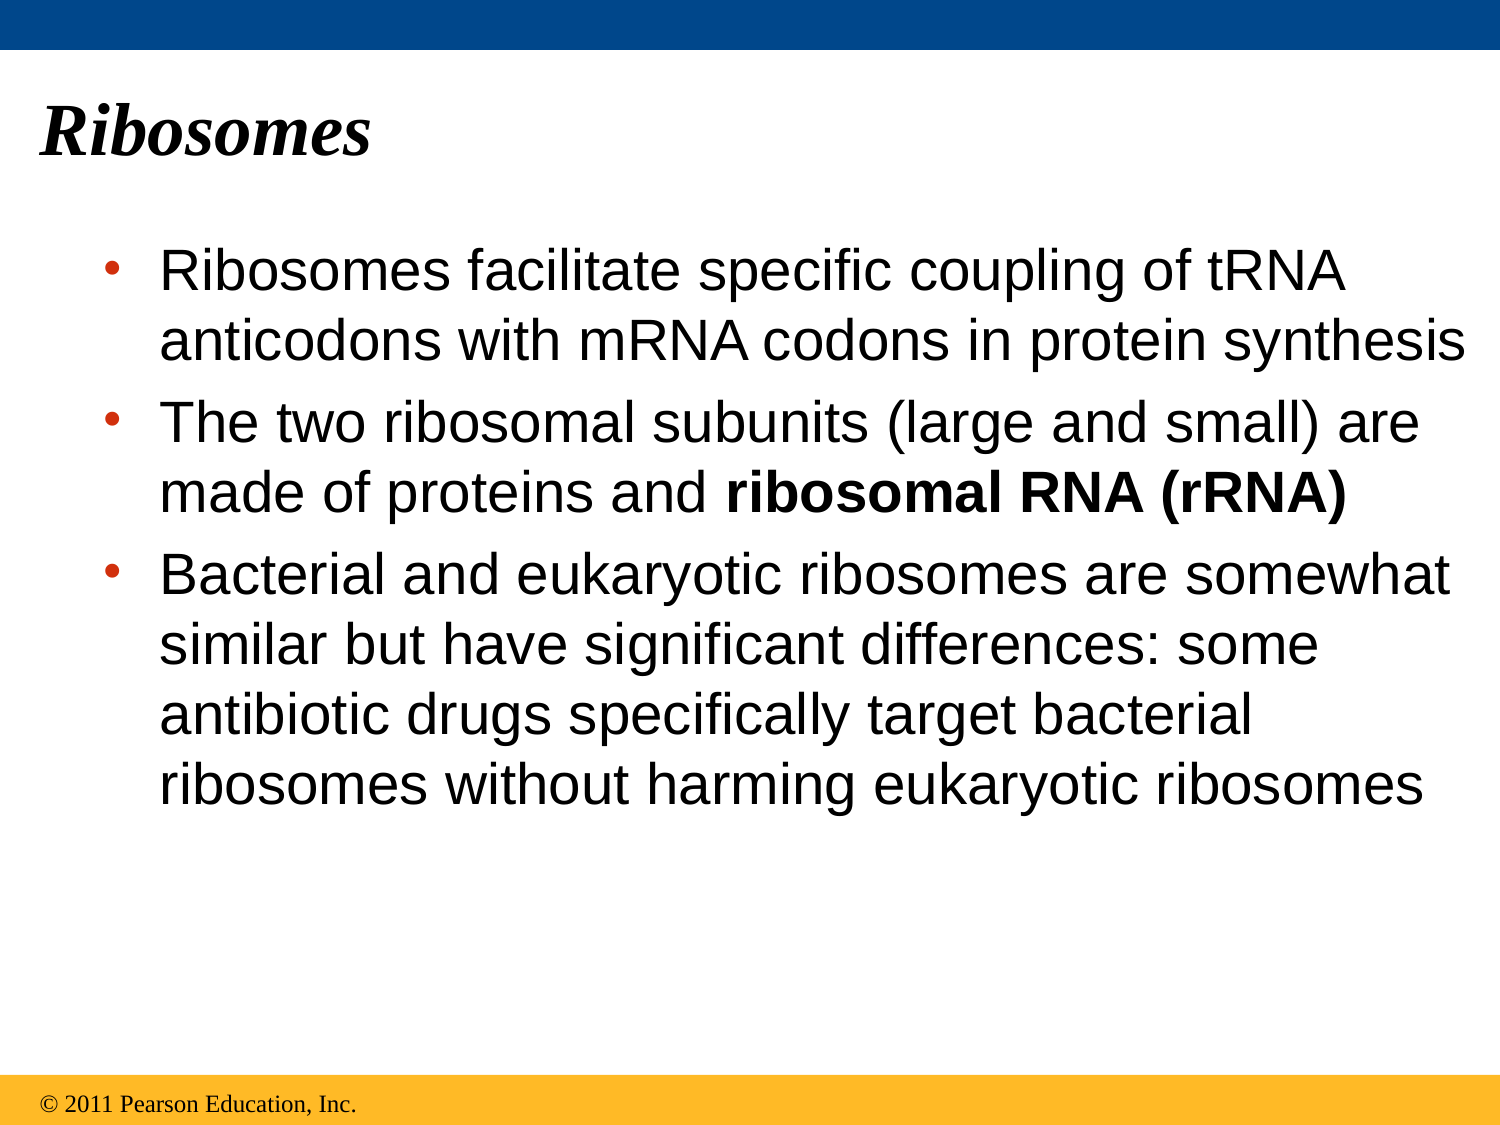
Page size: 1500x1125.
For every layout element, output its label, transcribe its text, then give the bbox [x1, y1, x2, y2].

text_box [0, 1074, 1500, 1125]
list Ribosomes facilitate specific coupling of tRNA anticodons with mRNA codons in protein synthesis The two ribosomal subunits (large and small) are made of proteins and ribosomal RNA (rRNA) Bacterial and eukaryotic ribosomes are somewhat similar but have significant differences: some antibiotic drugs specifically target bacterial ribosomes without harming eukaryotic ribosomes [87, 224, 1500, 878]
text_box [0, 0, 1500, 50]
title Ribosomes [24, 72, 1425, 277]
